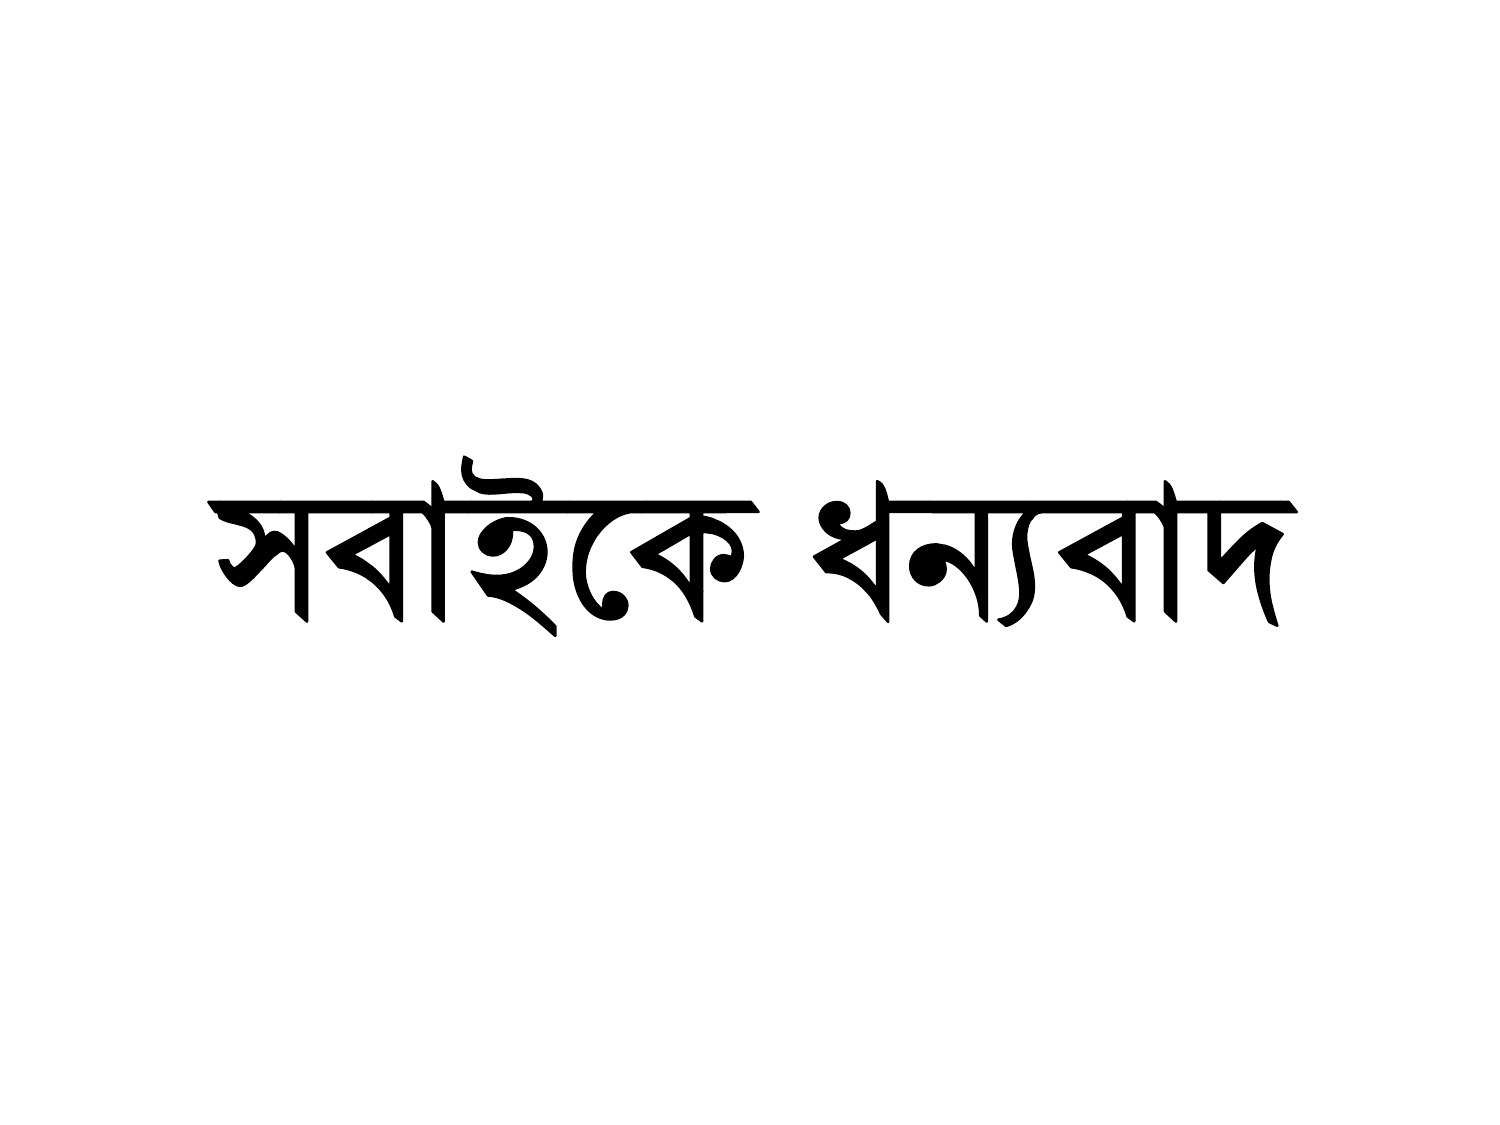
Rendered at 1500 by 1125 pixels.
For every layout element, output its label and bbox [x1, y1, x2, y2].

text_box [1290, 501, 1298, 514]
text_box [367, 180, 1133, 945]
text_box [559, 372, 941, 753]
text_box [630, 442, 870, 683]
text_box [463, 276, 1037, 849]
text_box [276, 88, 1224, 1037]
text_box [215, 27, 1285, 1098]
